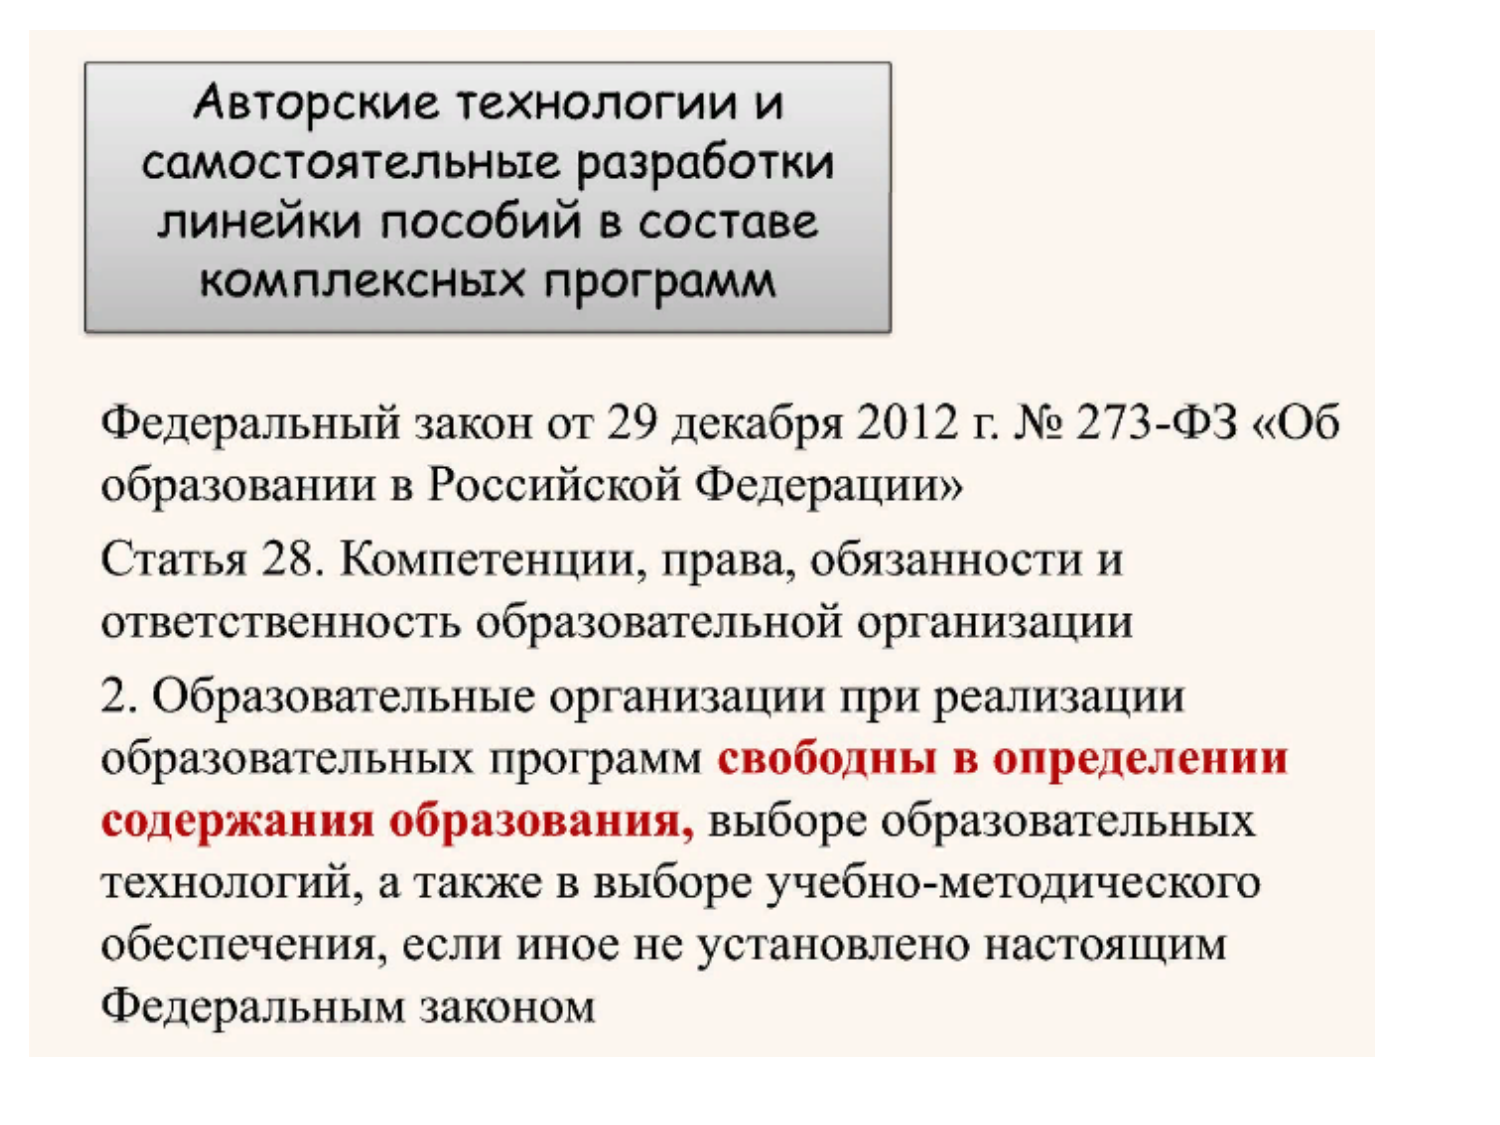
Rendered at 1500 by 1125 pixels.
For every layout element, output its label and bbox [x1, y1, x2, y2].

picture [29, 30, 1375, 1057]
